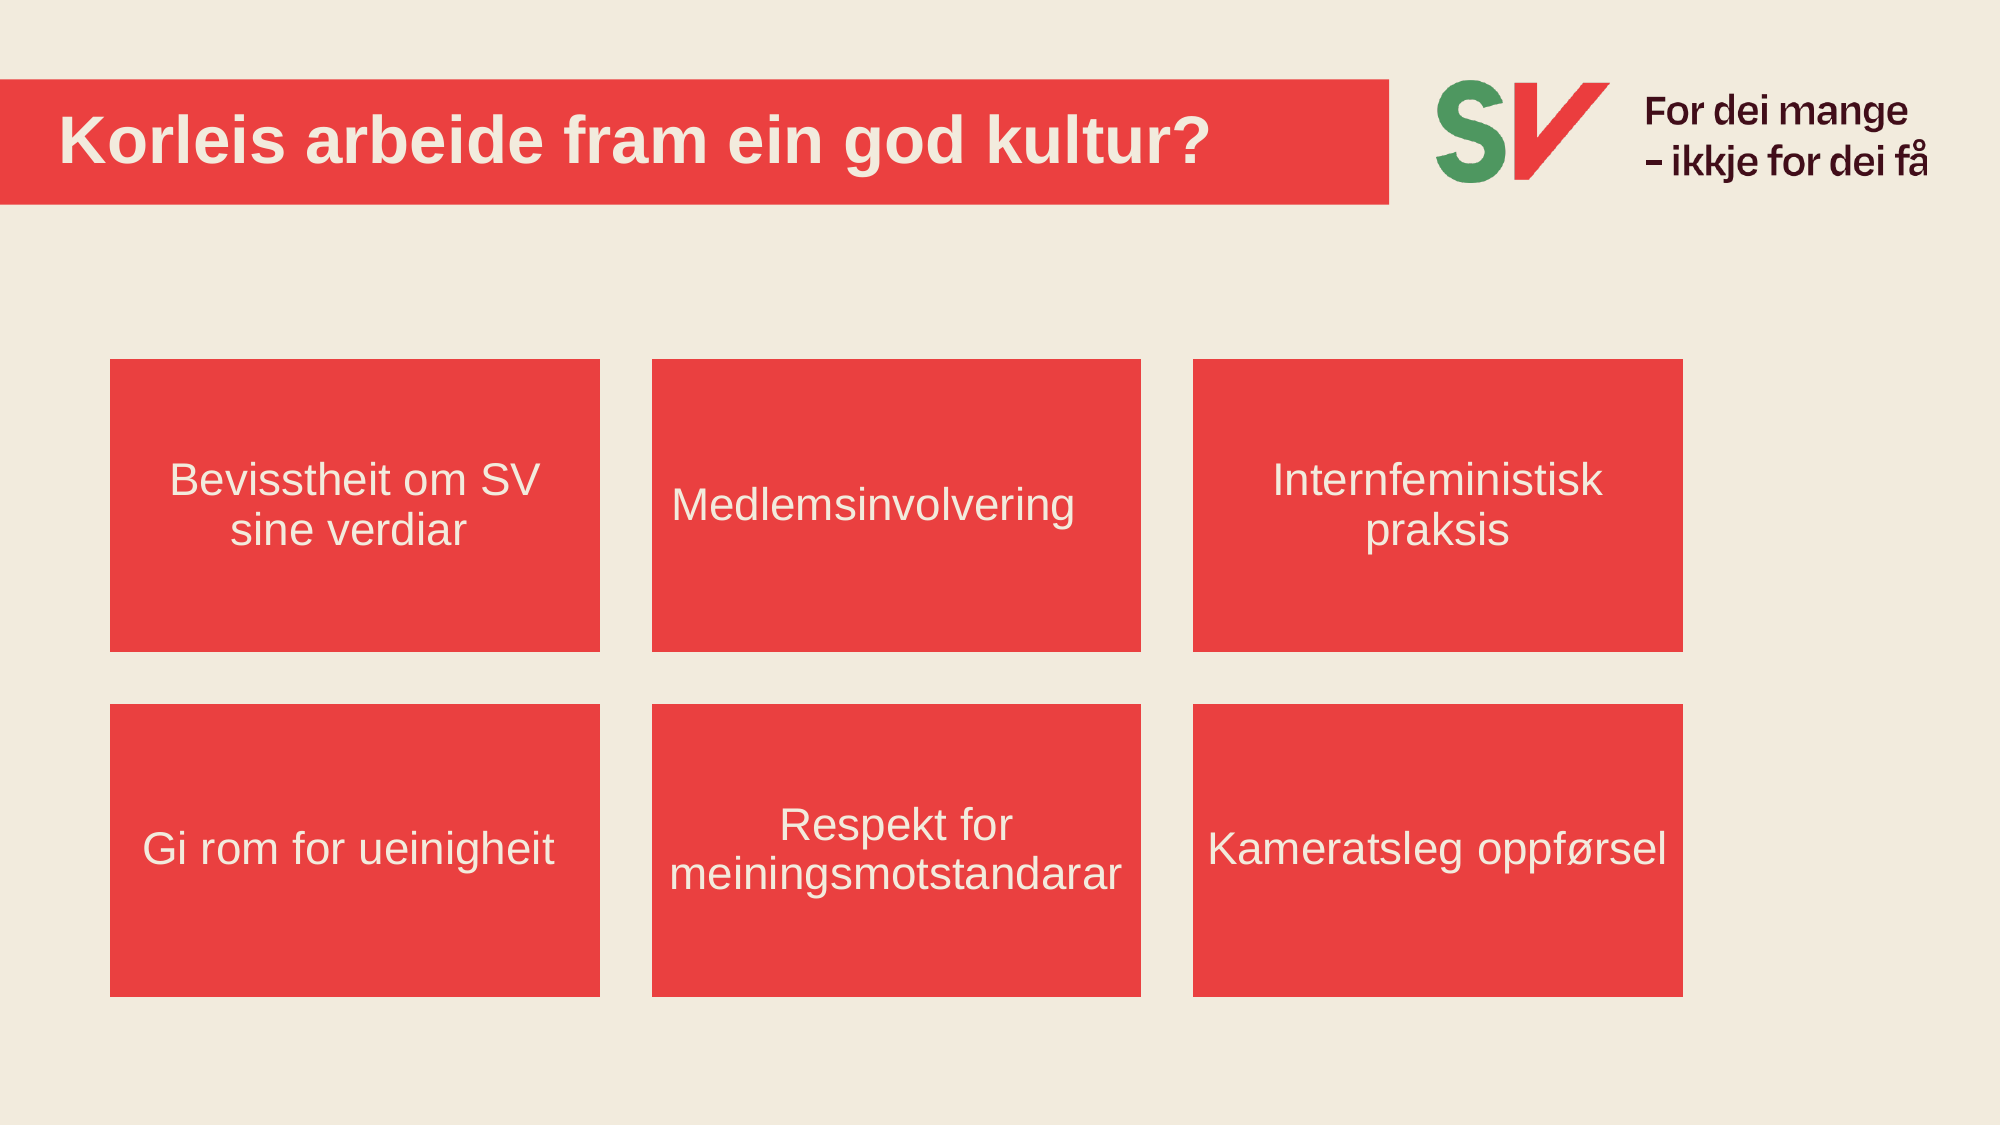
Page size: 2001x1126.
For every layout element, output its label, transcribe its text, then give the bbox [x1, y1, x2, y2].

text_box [109, 333, 1684, 1022]
title Korleis arbeide fram ein god kultur? [0, 78, 1390, 206]
